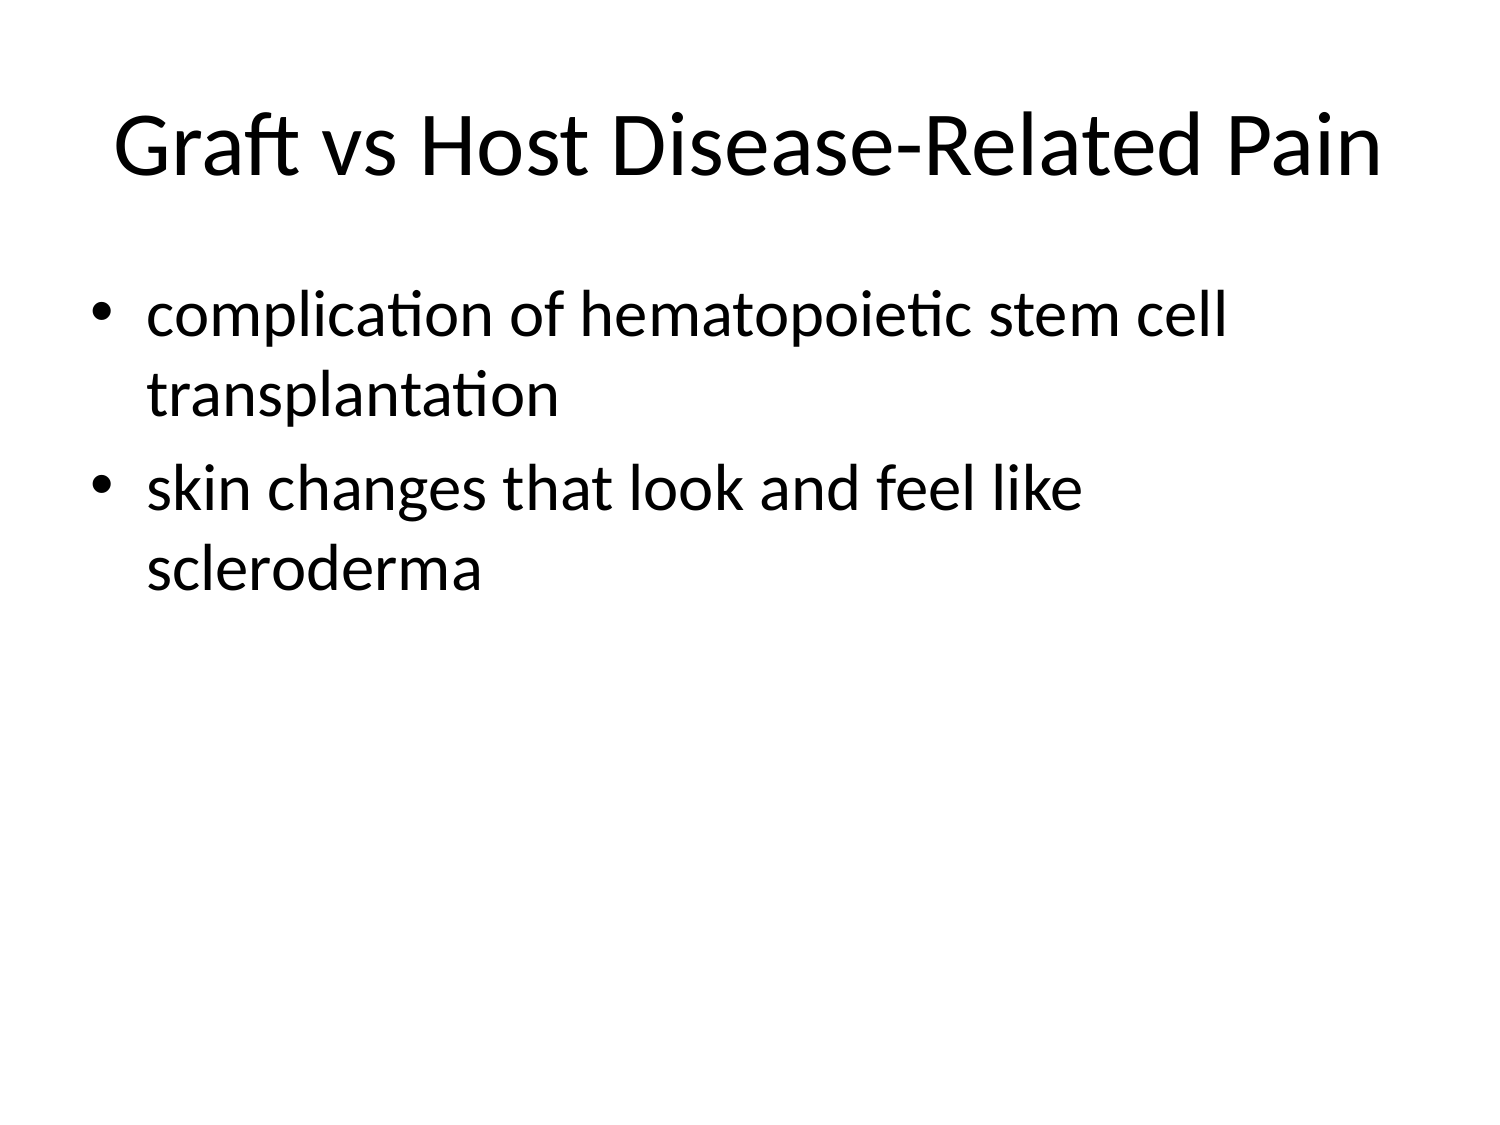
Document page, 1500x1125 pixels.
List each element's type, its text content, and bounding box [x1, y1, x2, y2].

title Graft vs Host Disease-Related Pain [75, 45, 1425, 233]
list complication of hematopoietic stem cell transplantation skin changes that look and feel like scleroderma [75, 262, 1425, 1005]
